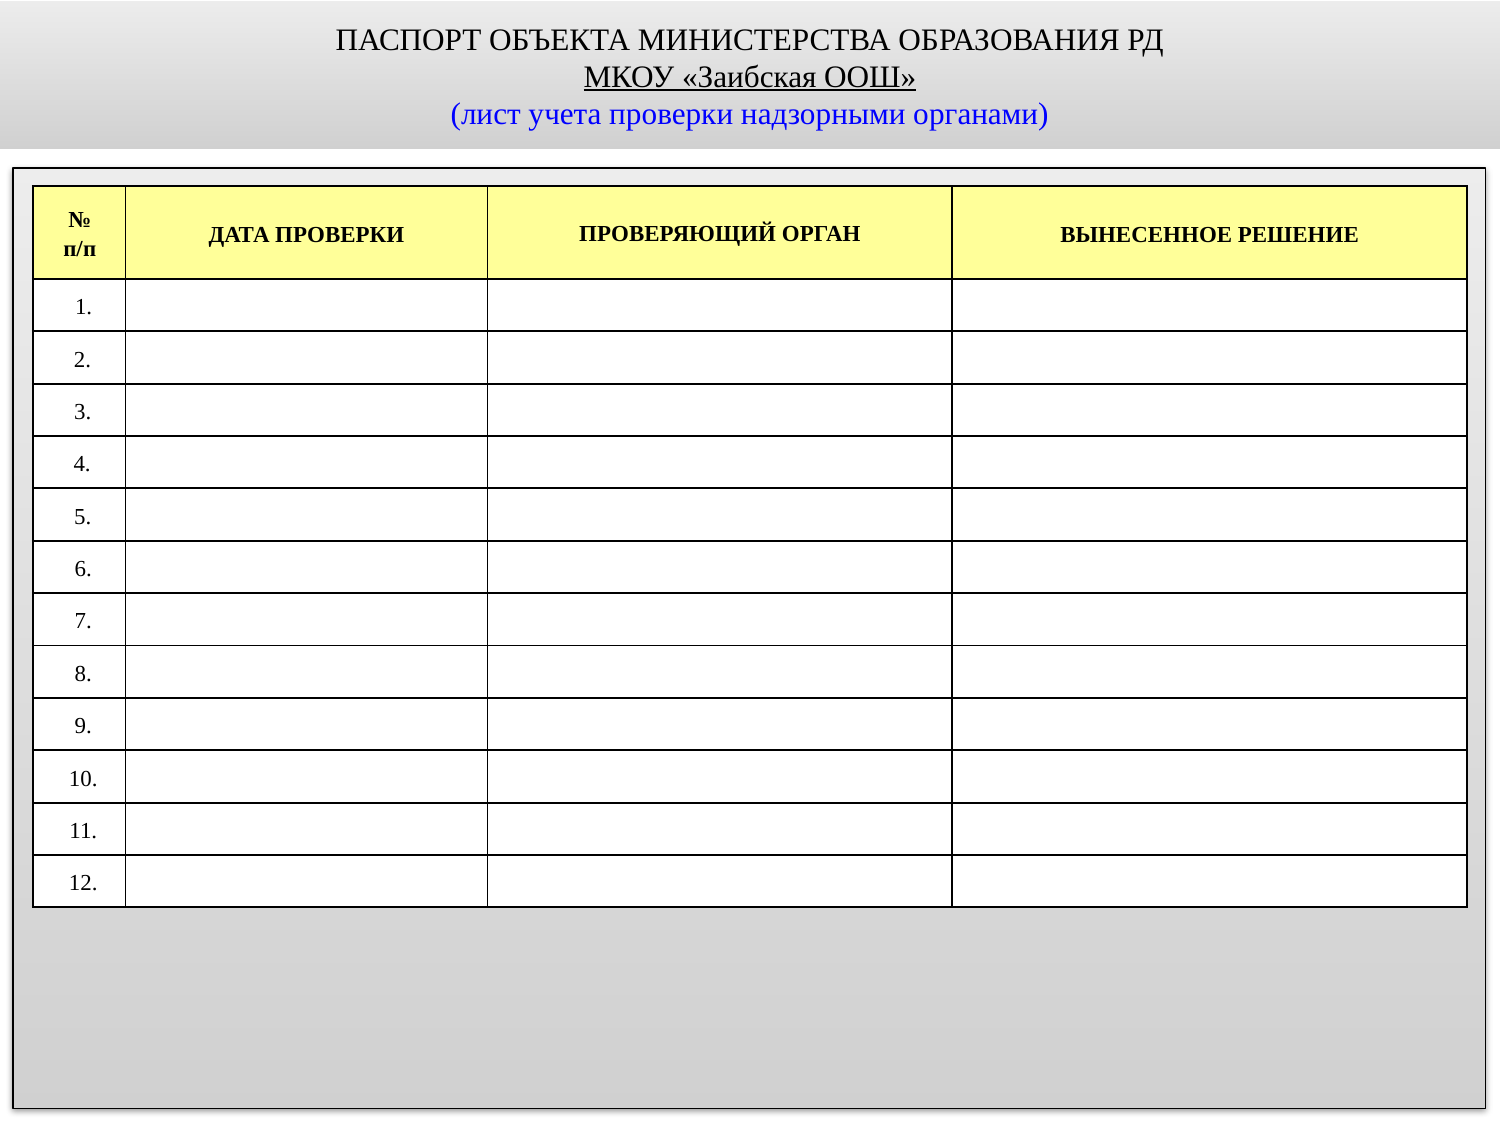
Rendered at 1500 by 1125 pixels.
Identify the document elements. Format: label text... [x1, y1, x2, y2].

table_cell [488, 280, 951, 330]
table_cell 10. [34, 751, 125, 802]
table_header ПРОВЕРЯЮЩИЙ ОРГАН [488, 187, 951, 278]
table_cell [126, 385, 487, 435]
table_cell [488, 699, 951, 749]
table_cell [126, 437, 487, 487]
table_cell [953, 385, 1466, 435]
table_cell [126, 699, 487, 749]
table_cell 6. [34, 542, 125, 592]
table_cell [953, 699, 1466, 749]
table_header ДАТА ПРОВЕРКИ [126, 187, 487, 278]
table_cell [488, 489, 951, 540]
table_header ВЫНЕСЕННОЕ РЕШЕНИЕ [953, 187, 1466, 278]
table_cell [488, 751, 951, 802]
table_cell 9. [34, 699, 125, 749]
table_cell [488, 332, 951, 383]
table_cell [488, 856, 951, 906]
table_cell [126, 280, 487, 330]
table_cell [488, 804, 951, 854]
table_cell 1. [34, 280, 125, 330]
table_cell 2. [34, 332, 125, 383]
table_cell [953, 646, 1466, 697]
table_cell 11. [34, 804, 125, 854]
table_cell [126, 594, 487, 645]
table_cell [126, 751, 487, 802]
table_cell [126, 332, 487, 383]
table_cell 3. [34, 385, 125, 435]
table_cell [953, 489, 1466, 540]
table_cell [953, 856, 1466, 906]
table_cell [953, 804, 1466, 854]
table_cell [953, 437, 1466, 487]
table_cell [488, 594, 951, 645]
table_cell [126, 542, 487, 592]
table_cell 12. [34, 856, 125, 906]
table_cell 5. [34, 489, 125, 540]
table_cell 4. [34, 437, 125, 487]
table_cell [488, 385, 951, 435]
text_box [12, 167, 1486, 1109]
table_cell 7. [34, 594, 125, 645]
table_cell [953, 332, 1466, 383]
table_cell [953, 542, 1466, 592]
table_cell [953, 280, 1466, 330]
table_cell [126, 804, 487, 854]
table_cell [488, 646, 951, 697]
table_cell [488, 542, 951, 592]
table_cell 8. [34, 646, 125, 697]
table_cell [488, 437, 951, 487]
table_cell [953, 594, 1466, 645]
table_cell [126, 489, 487, 540]
table_header № п/п [34, 187, 125, 278]
table_cell [126, 856, 487, 906]
table_cell [953, 751, 1466, 802]
table_cell [126, 646, 487, 697]
text_box ПАСПОРТ ОБЪЕКТА МИНИСТЕРСТВА ОБРАЗОВАНИЯ РД МКОУ «Заибская ООШ» (лист учета проверки надзорными органами) [0, 1, 1500, 149]
